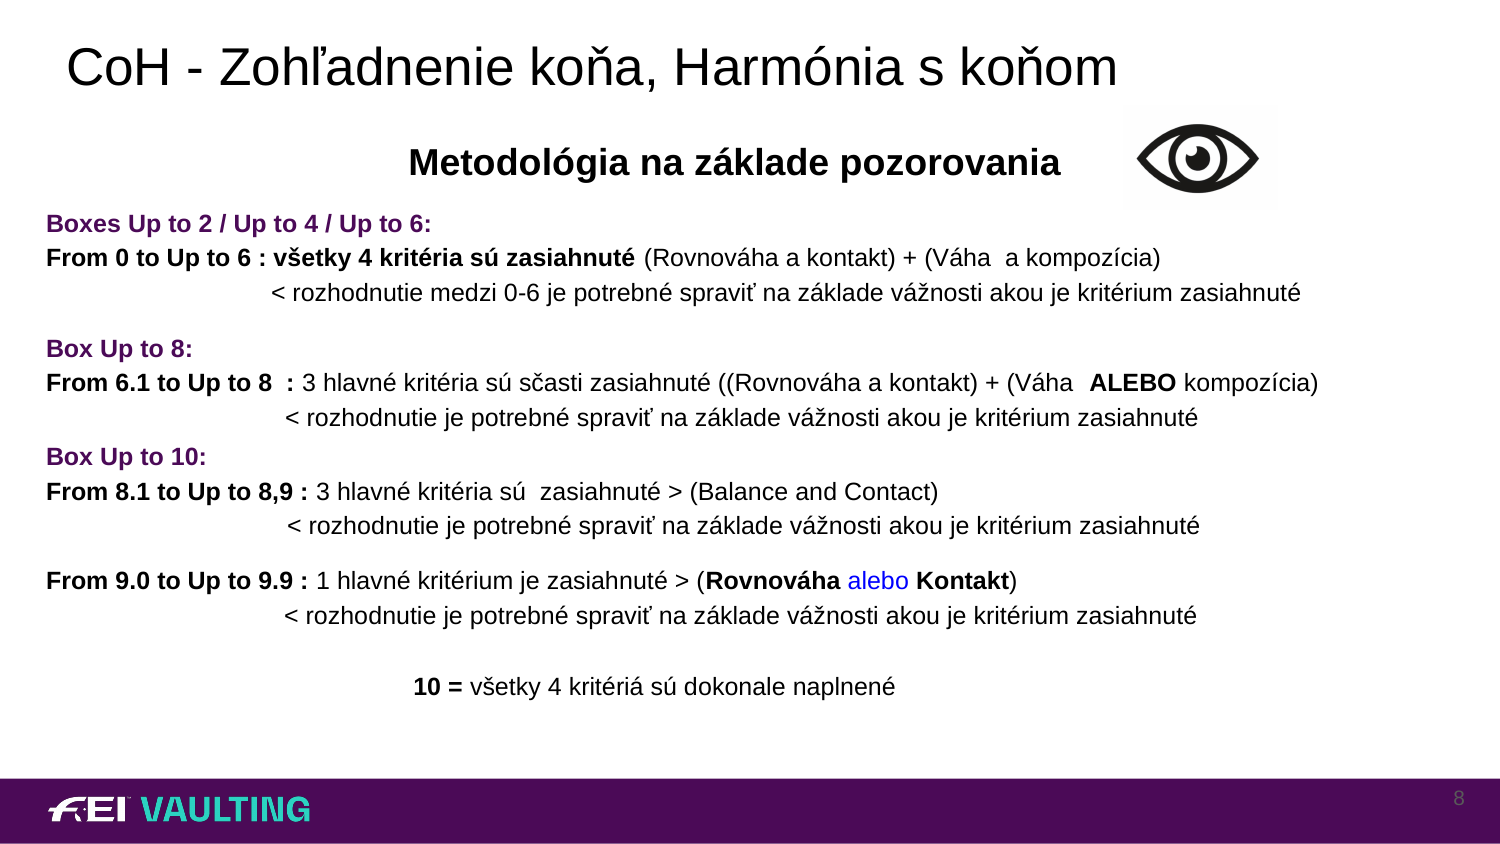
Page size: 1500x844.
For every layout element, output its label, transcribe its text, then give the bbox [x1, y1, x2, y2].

text_box Box Up to 8: From 6.1 to Up to 8 : 3 hlavné kritéria sú sčasti zasiahnuté ((Rovnováha a kontakt) + (Váha ALEBO kompozícia) < rozhodnutie je potrebné spraviť na základe vážnosti akou je kritérium zasiahnuté [31, 312, 1439, 421]
text_box Metodológia na základe pozorovania Boxes Up to 2 / Up to 4 / Up to 6: From 0 to Up to 6 : všetky 4 kritéria sú zasiahnuté (Rovnováha a kontakt) + (Váha a kompozícia) < rozhodnutie medzi 0-6 je potrebné spraviť na základe vážnosti akou je kritérium zasiahnuté [31, 122, 1439, 312]
slide_number 8 [1389, 764, 1480, 830]
text_box 10 = všetky 4 kritériá sú dokonale naplnené [0, 650, 1359, 756]
picture [1123, 104, 1278, 211]
text_box From 9.0 to Up to 9.9 : 1 hlavné kritérium je zasiahnuté > (Rovnováha alebo Kontakt) < rozhodnutie je potrebné spraviť na základe vážnosti akou je kritérium zasiahnuté [31, 545, 1439, 673]
picture [32, 781, 325, 837]
title CoH - Zohľadnenie koňa, Harmónia s koňom [51, 17, 1449, 112]
text_box Box Up to 10: From 8.1 to Up to 8,9 : 3 hlavné kritéria sú zasiahnuté > (Balance and Contact) < rozhodnutie je potrebné spraviť na základe vážnosti akou je kritérium zasiahnuté [31, 421, 1439, 545]
